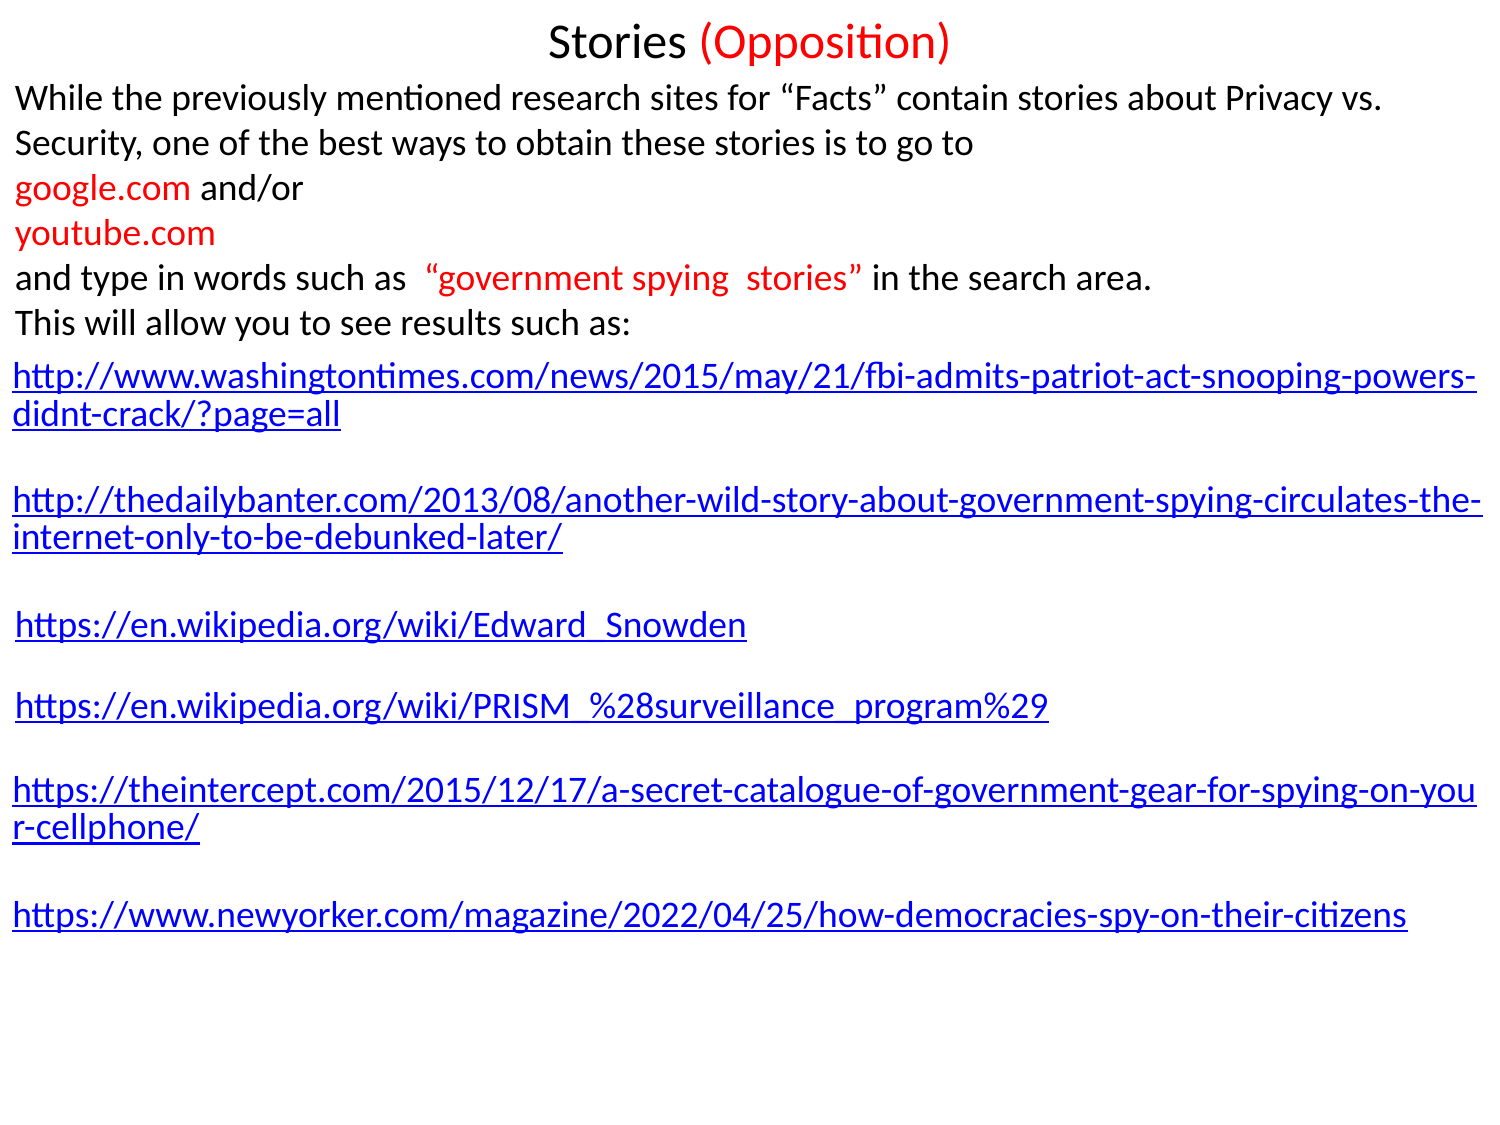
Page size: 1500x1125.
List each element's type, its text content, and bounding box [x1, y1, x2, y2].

text_box http://www.washingtontimes.com/news/2015/may/21/fbi-admits-patriot-act-snooping-powers-didnt-crack/?page=all [0, 343, 1498, 449]
text_box https://en.wikipedia.org/wiki/Edward_Snowden [0, 592, 1500, 673]
text_box http://thedailybanter.com/2013/08/another-wild-story-about-government-spying-circulates-the-internet-only-to-be-debunked-later/ [0, 467, 1498, 572]
text_box https://theintercept.com/2015/12/17/a-secret-catalogue-of-government-gear-for-spying-on-your-cellphone/ [0, 757, 1498, 862]
title Stories (Opposition) [0, 0, 1500, 65]
text_box https://en.wikipedia.org/wiki/PRISM_%28surveillance_program%29 [0, 673, 1500, 778]
text_box https://www.newyorker.com/magazine/2022/04/25/how-democracies-spy-on-their-citizens [0, 882, 1498, 987]
text_box While the previously mentioned research sites for “Facts” contain stories about Privacy vs. Security, one of the best ways to obtain these stories is to go to google.com and/or youtube.com and type in words such as “government spying stories” in the search area. This will allow you to see results such as: [0, 65, 1500, 351]
